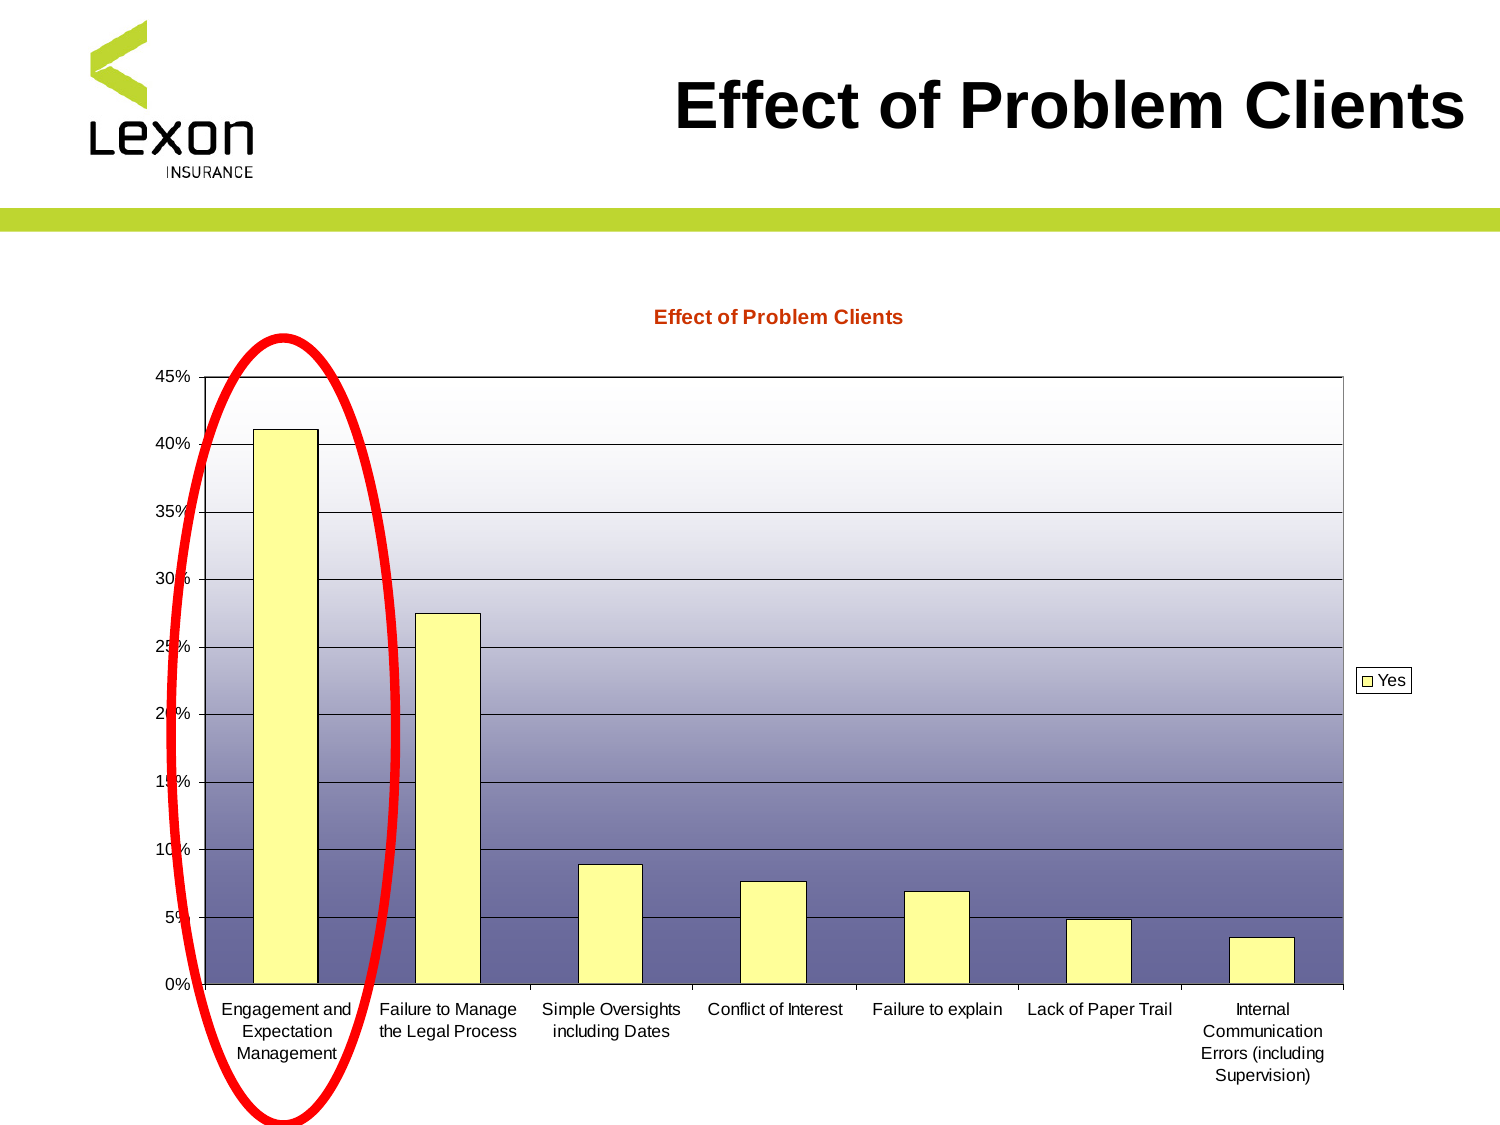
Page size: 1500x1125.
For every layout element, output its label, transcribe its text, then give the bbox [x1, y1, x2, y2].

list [135, 277, 1423, 1107]
picture [88, 19, 254, 179]
title Effect of Problem Clients [242, 42, 1483, 161]
text_box [259, 1116, 308, 1125]
